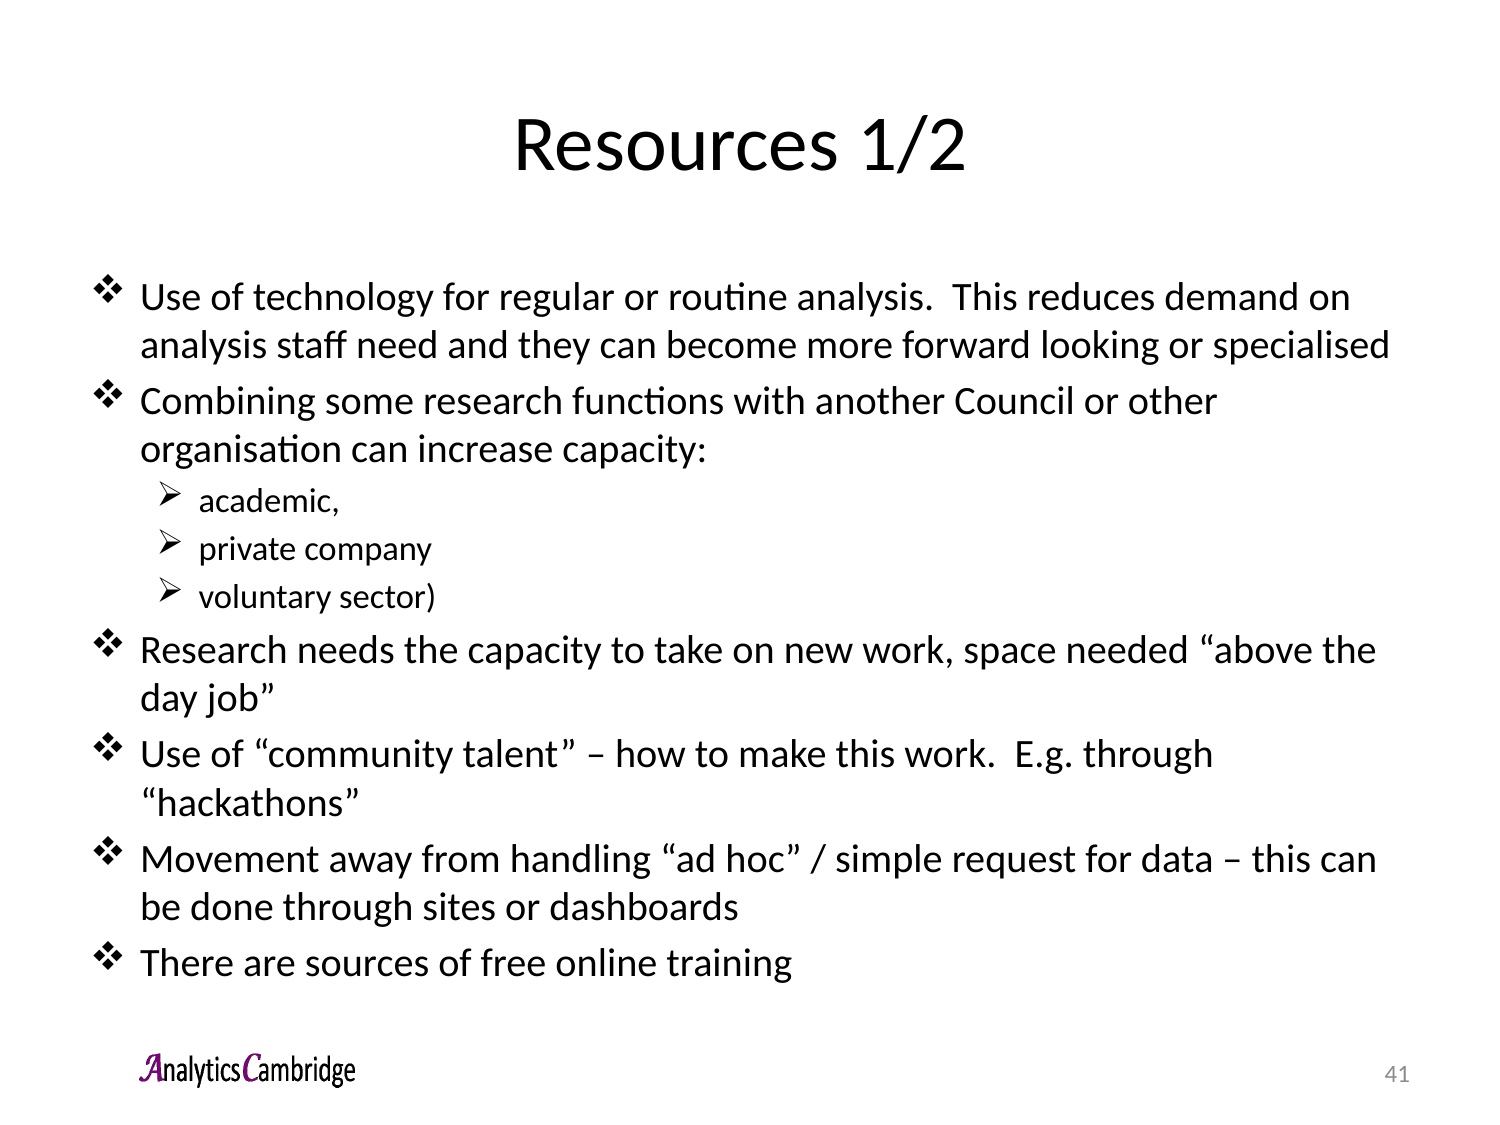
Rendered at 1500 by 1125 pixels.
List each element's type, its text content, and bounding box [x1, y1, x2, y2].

title Resources 1/2 [75, 45, 1425, 233]
picture [129, 1042, 357, 1103]
slide_number 41 [1074, 1042, 1425, 1103]
list Use of technology for regular or routine analysis. This reduces demand on analysis staff need and they can become more forward looking or specialised Combining some research functions with another Council or other organisation can increase capacity: academic, private company voluntary sector) Research needs the capacity to take on new work, space needed “above the day job” Use of “community talent” – how to make this work. E.g. through “hackathons” Movement away from handling “ad hoc” / simple request for data – this can be done through sites or dashboards There are sources of free online training [75, 262, 1425, 1005]
